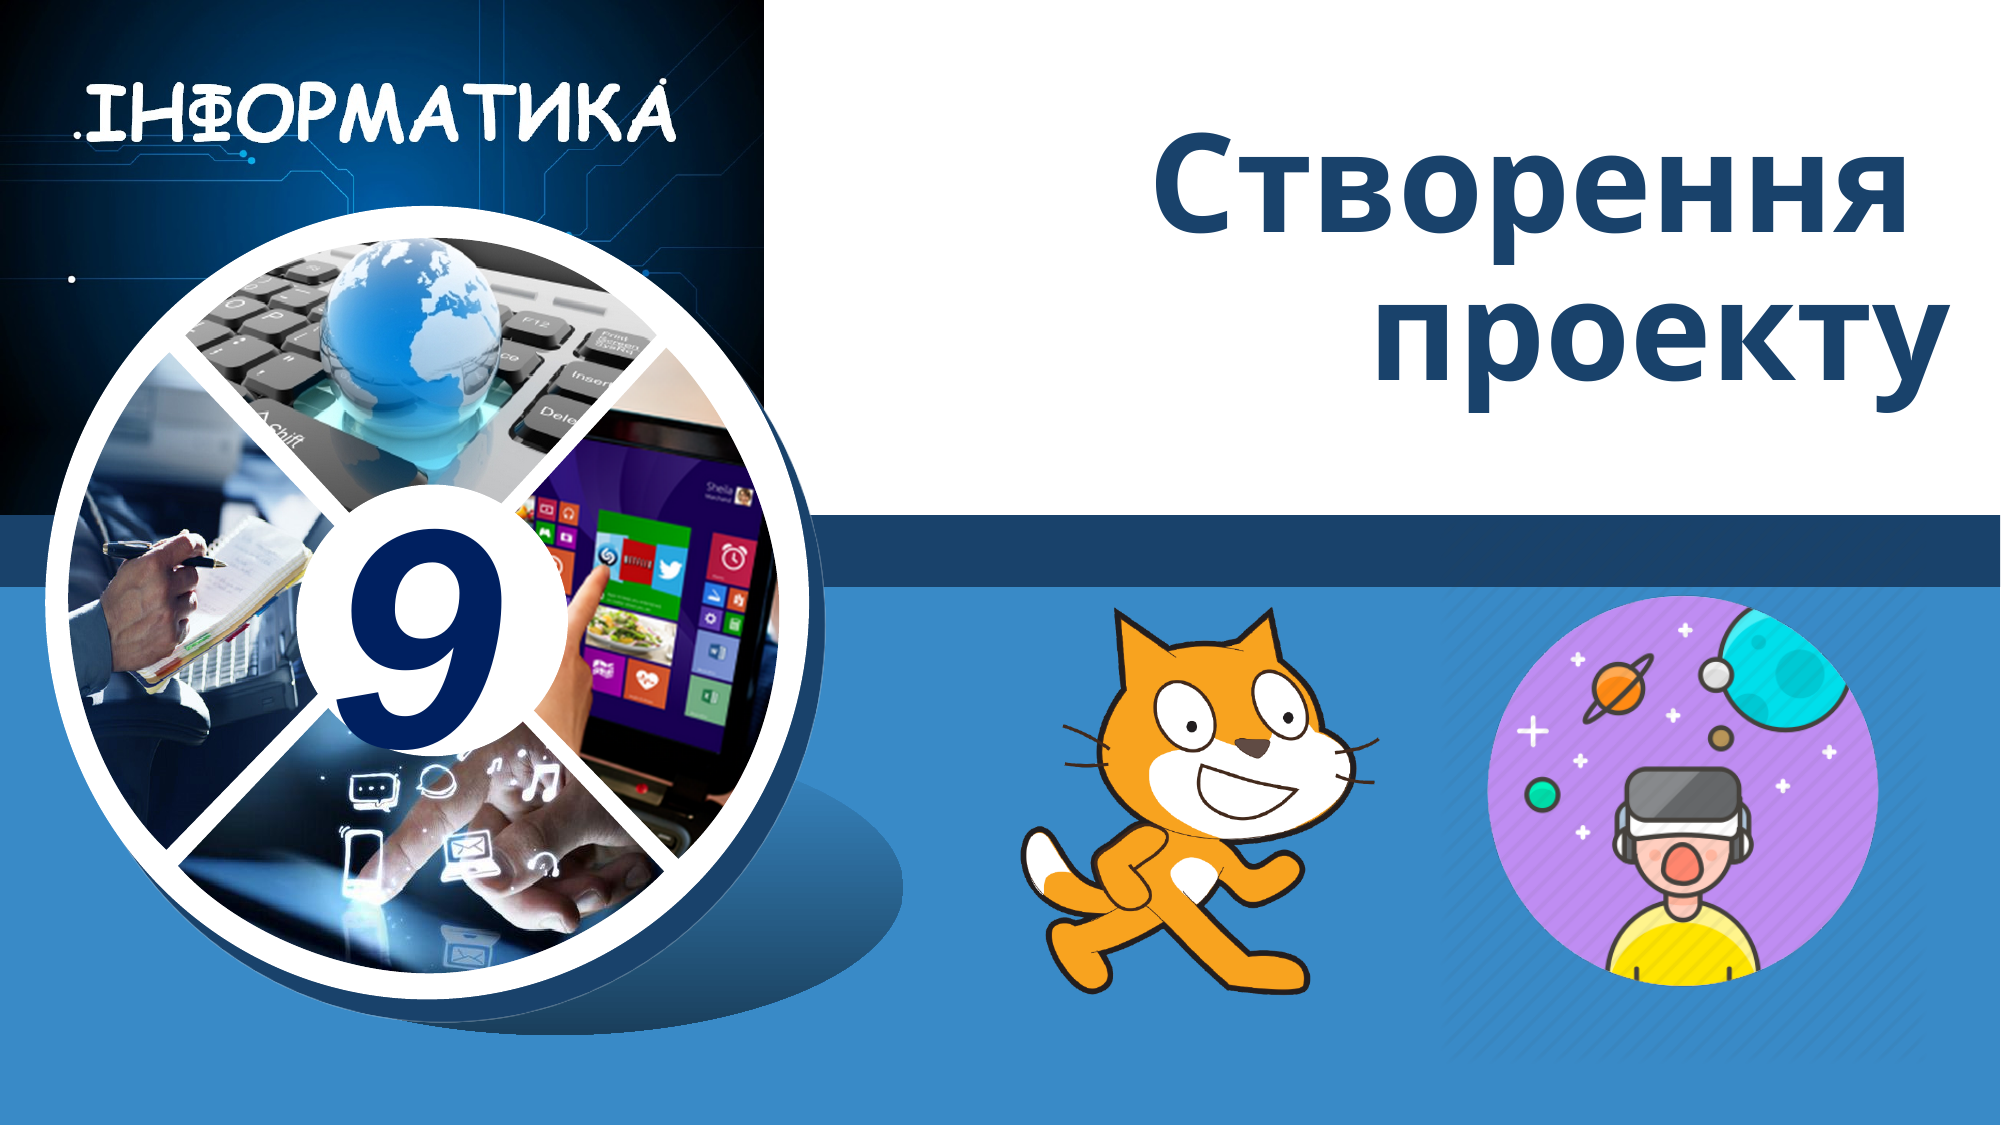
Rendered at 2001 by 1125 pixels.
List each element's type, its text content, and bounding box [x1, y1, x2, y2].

picture [178, 708, 665, 974]
picture [1018, 518, 2001, 1125]
picture [0, 0, 764, 515]
picture [68, 352, 334, 850]
picture [515, 347, 780, 859]
title Створення проекту [795, 114, 1966, 410]
picture [185, 237, 657, 513]
